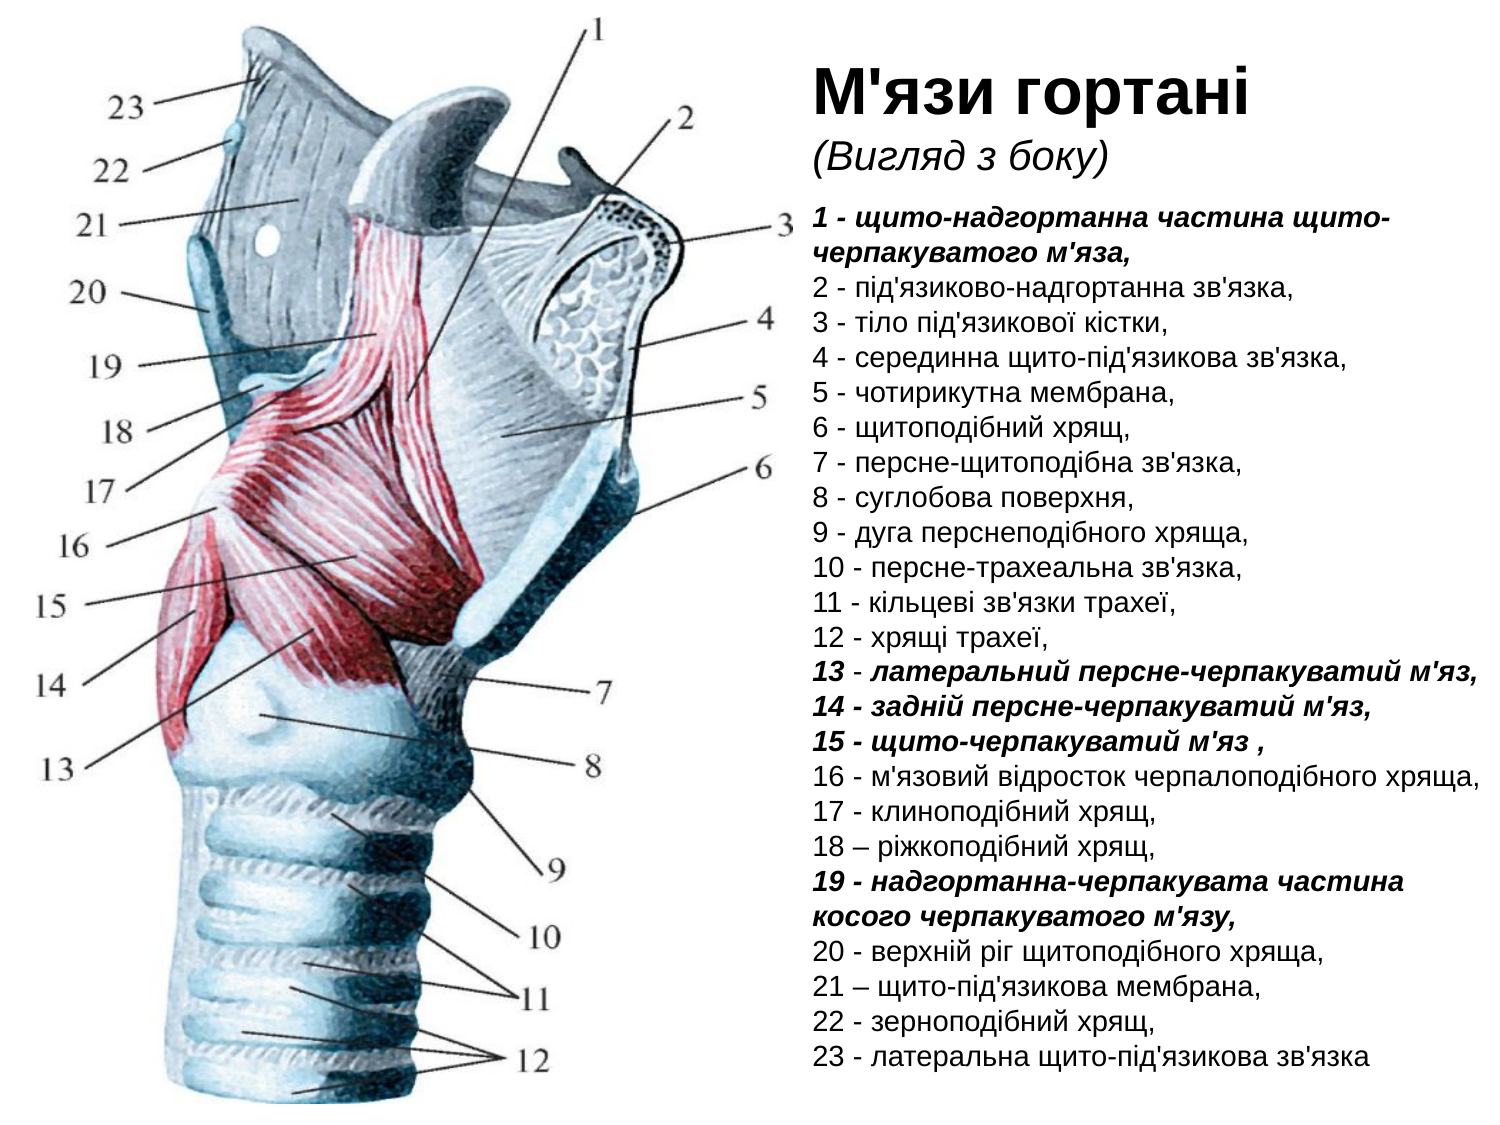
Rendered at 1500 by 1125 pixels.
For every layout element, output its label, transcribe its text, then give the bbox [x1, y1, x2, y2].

picture [35, 16, 793, 1104]
text_box М'язи гортані (Вигляд з боку) 1 - щито-надгортанна частина щито-черпакуватого м'яза, 2 - під'язиково-надгортанна зв'язка, 3 - тіло під'язикової кістки, 4 - серединна щито-під'язикова зв'язка, 5 - чотирикутна мембрана, 6 - щитоподібний хрящ, 7 - персне-щитоподібна зв'язка, 8 - суглобова поверхня, 9 - дуга перснеподібного хряща, 10 - персне-трахеальна зв'язка, 11 - кільцеві зв'язки трахеї, 12 - хрящі трахеї, 13 - латеральний персне-черпакуватий м'яз, 14 - задній персне-черпакуватий м'яз, 15 - щито-черпакуватий м'яз , 16 - м'язовий відросток черпалоподібного хряща, 17 - клиноподібний хрящ, 18 – ріжкоподібний хрящ, 19 - надгортанна-черпакувата частина косого черпакуватого м'язу, 20 - верхній ріг щитоподібного хряща, 21 – щито-під'язикова мембрана, 22 - зерноподібний хрящ, 23 - латеральна щито-під'язикова зв'язка [797, 40, 1499, 1080]
